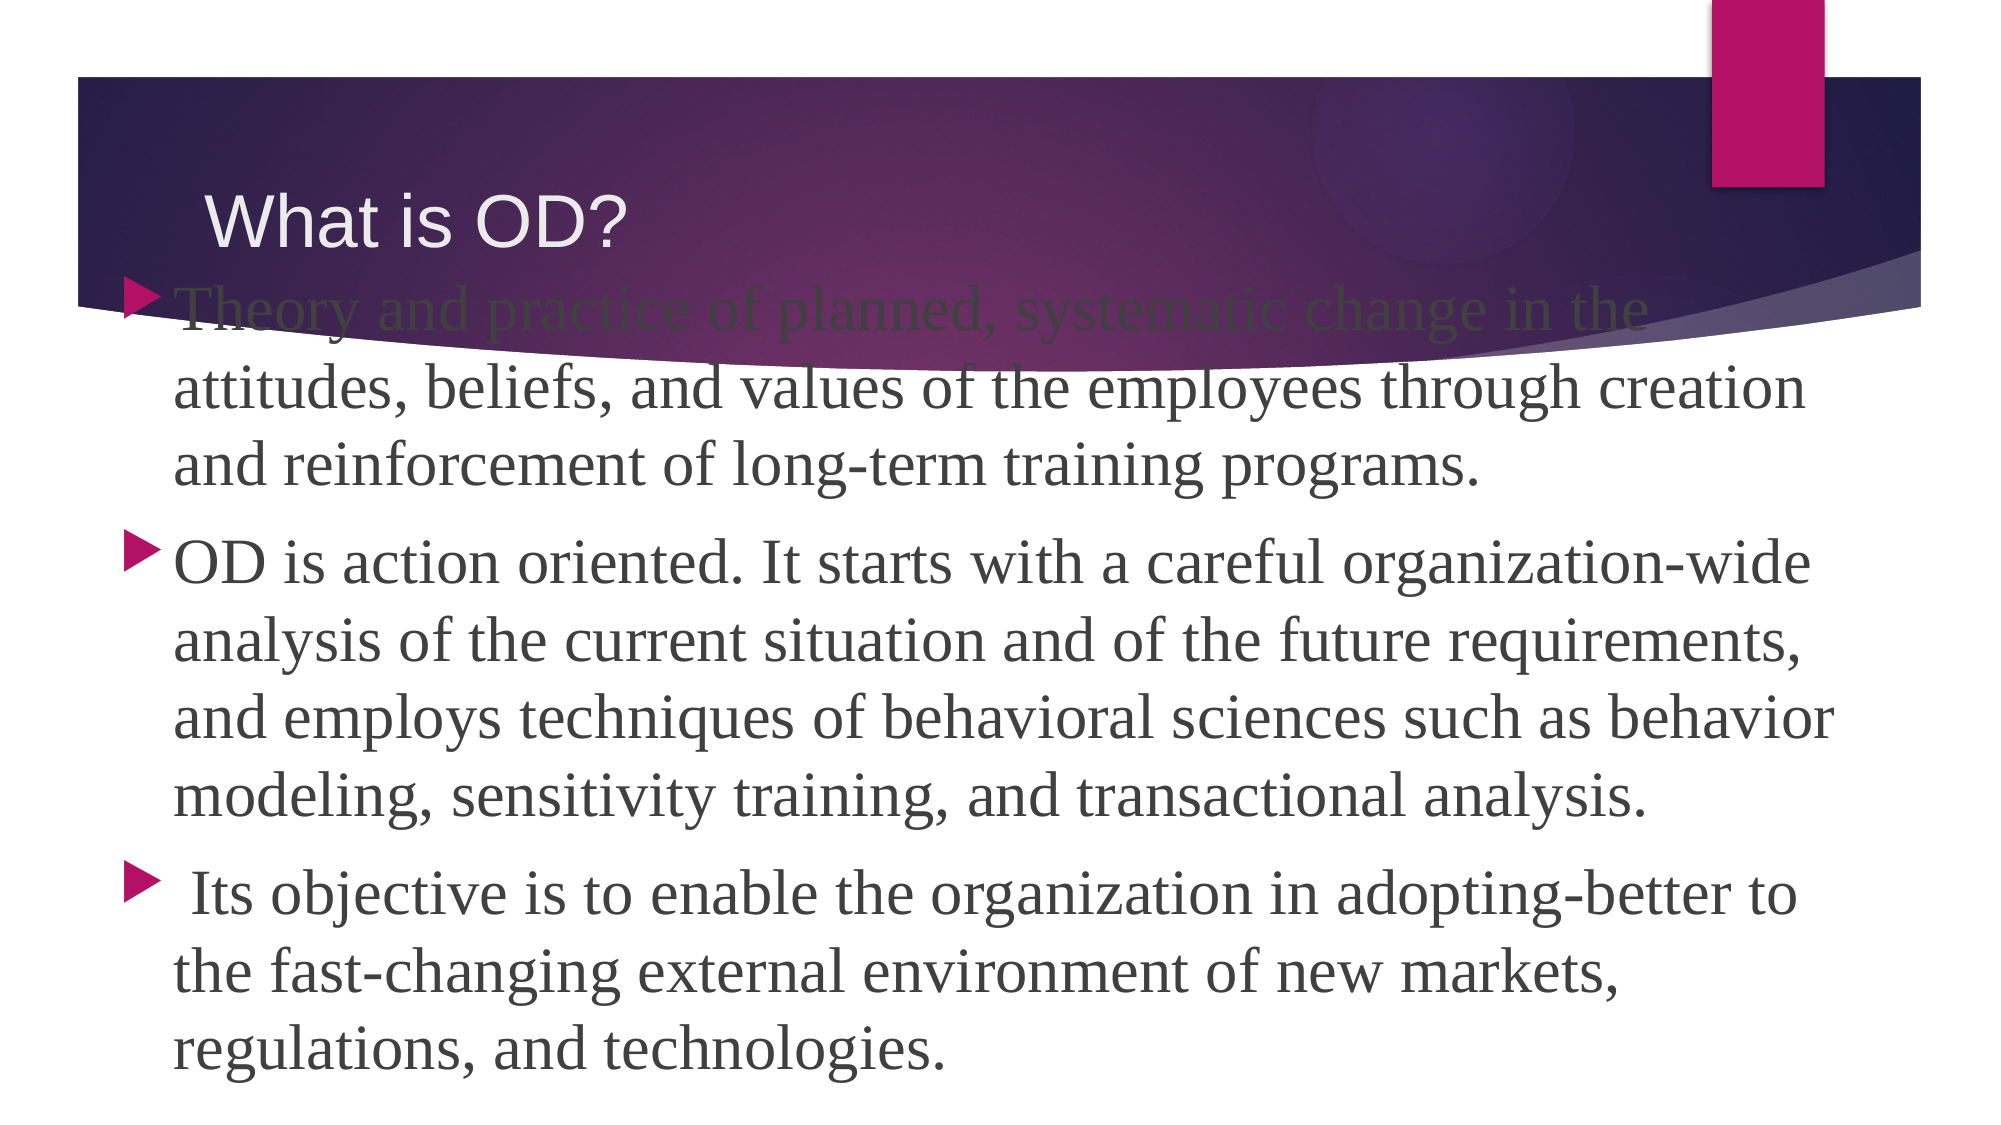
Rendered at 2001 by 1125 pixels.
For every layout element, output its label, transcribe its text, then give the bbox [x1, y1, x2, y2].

title What is OD? [189, 159, 1627, 258]
list Theory and practice of planned, systematic change in the attitudes, beliefs, and values of the employees through creation and reinforcement of long-term training programs. OD is action oriented. It starts with a careful organization-wide analysis of the current situation and of the future requirements, and employs techniques of behavioral sciences such as behavior modeling, sensitivity training, and transactional analysis. Its objective is to enable the organization in adopting-better to the fast-changing external environment of new markets, regulations, and technologies. [104, 258, 1896, 1125]
